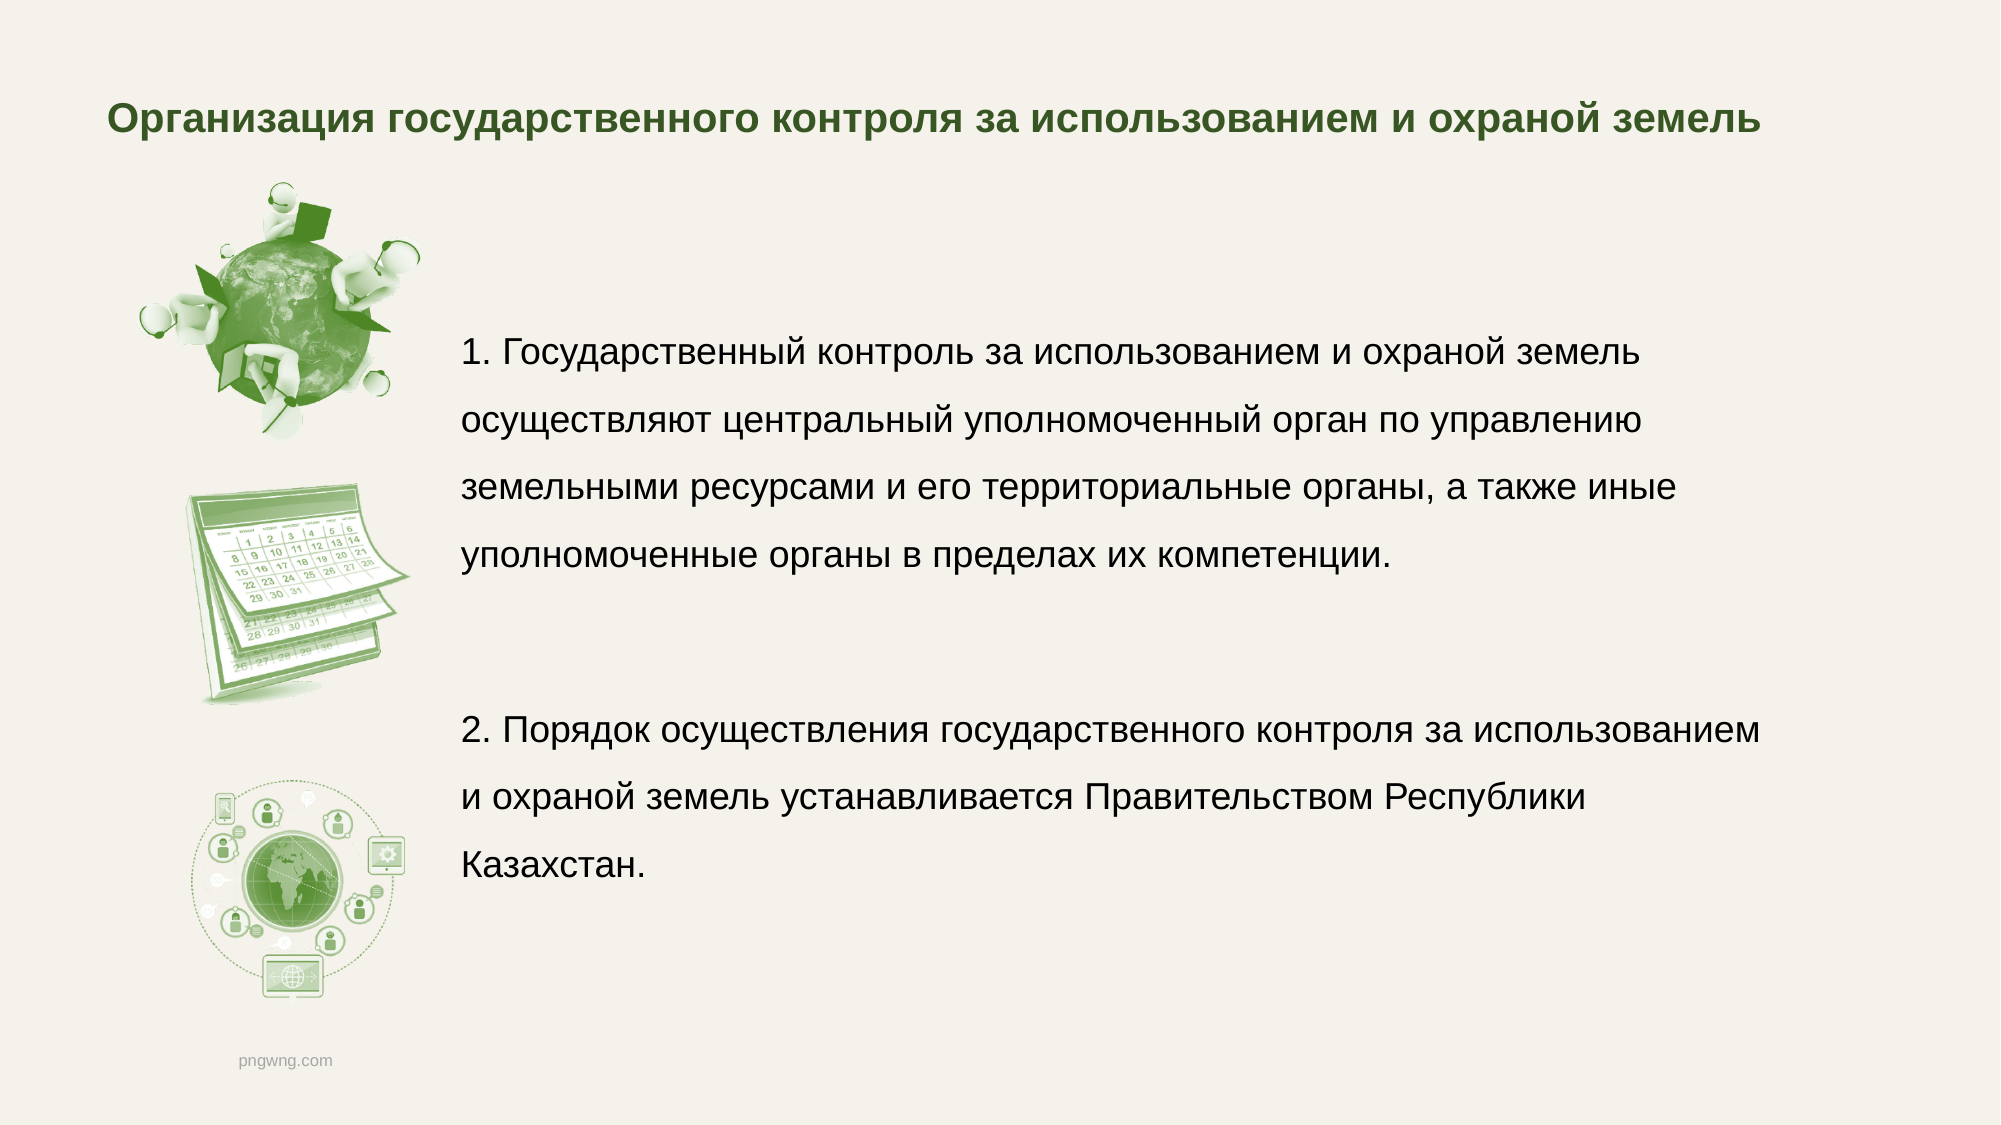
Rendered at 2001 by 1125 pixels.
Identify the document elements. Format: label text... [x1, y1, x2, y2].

text_box pngwng.com [223, 1042, 405, 1077]
picture [191, 780, 405, 1006]
picture [137, 181, 421, 442]
text_box 2. Порядок осуществления государственного контроля за использованием и охраной земель устанавливается Правительством Республики Казахстан. [446, 674, 1783, 892]
text_box 1. Государственный контроль за использованием и охраной земель осуществляют центральный уполномоченный орган по управлению земельными ресурсами и его территориальные органы, а также иные уполномоченные органы в пределах их компетенции. [446, 297, 1885, 583]
text_box Организация государственного контроля за использованием и охраной земель [92, 58, 1927, 148]
picture [185, 482, 412, 709]
